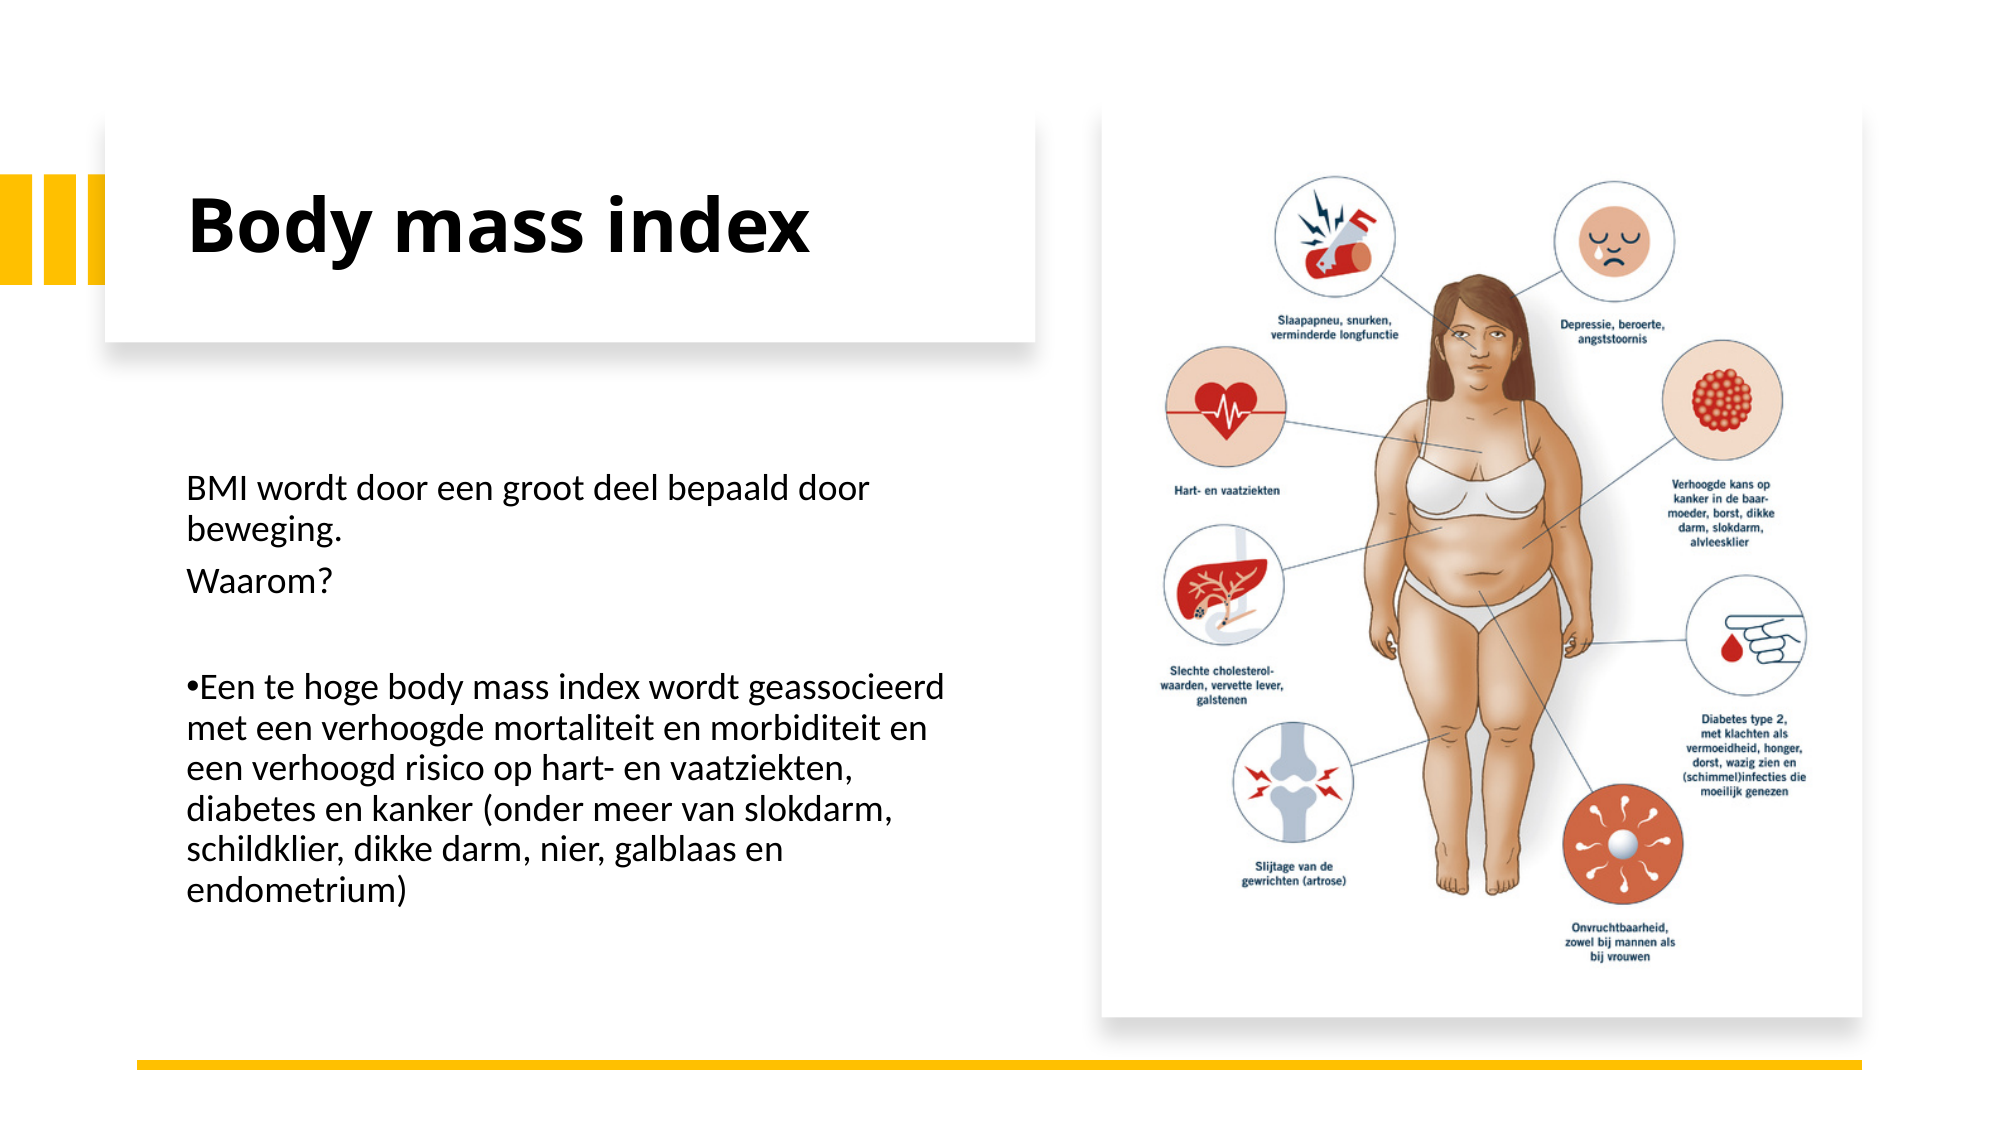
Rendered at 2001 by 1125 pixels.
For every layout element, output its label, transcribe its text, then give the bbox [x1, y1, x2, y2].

text_box [104, 107, 1037, 343]
text_box BMI wordt door een groot deel bepaald door beweging. Waarom? Een te hoge body mass index wordt geassocieerd met een verhoogde mortaliteit en morbiditeit en een verhoogd risico op hart- en vaatziekten, diabetes en kanker (onder meer van slokdarm, schildklier, dikke darm, nier, galblaas en endometrium) [171, 414, 991, 1018]
picture [1136, 162, 1830, 973]
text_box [0, 174, 120, 285]
text_box [0, 0, 2000, 1125]
text_box [1101, 99, 1863, 1018]
title Body mass index [171, 143, 1000, 314]
